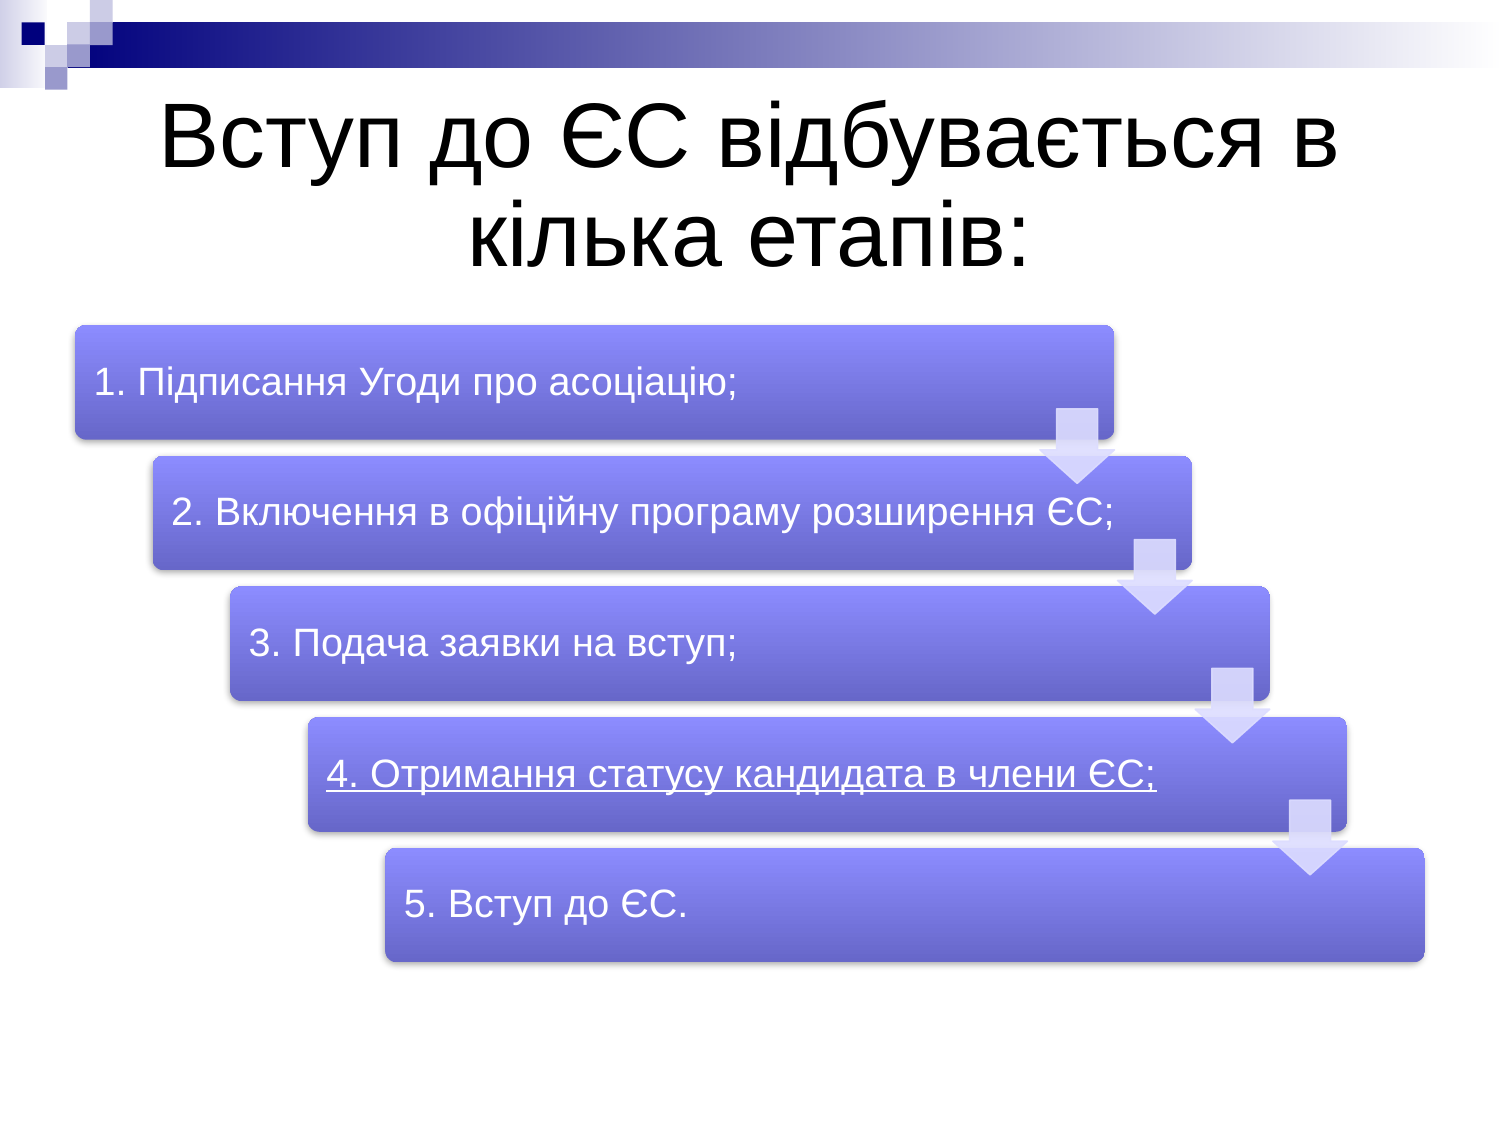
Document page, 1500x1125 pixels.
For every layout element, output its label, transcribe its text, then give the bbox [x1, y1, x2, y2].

text_box Вступ до ЄС відбувається в кілька етапів: [74, 74, 1425, 300]
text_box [74, 324, 1426, 963]
